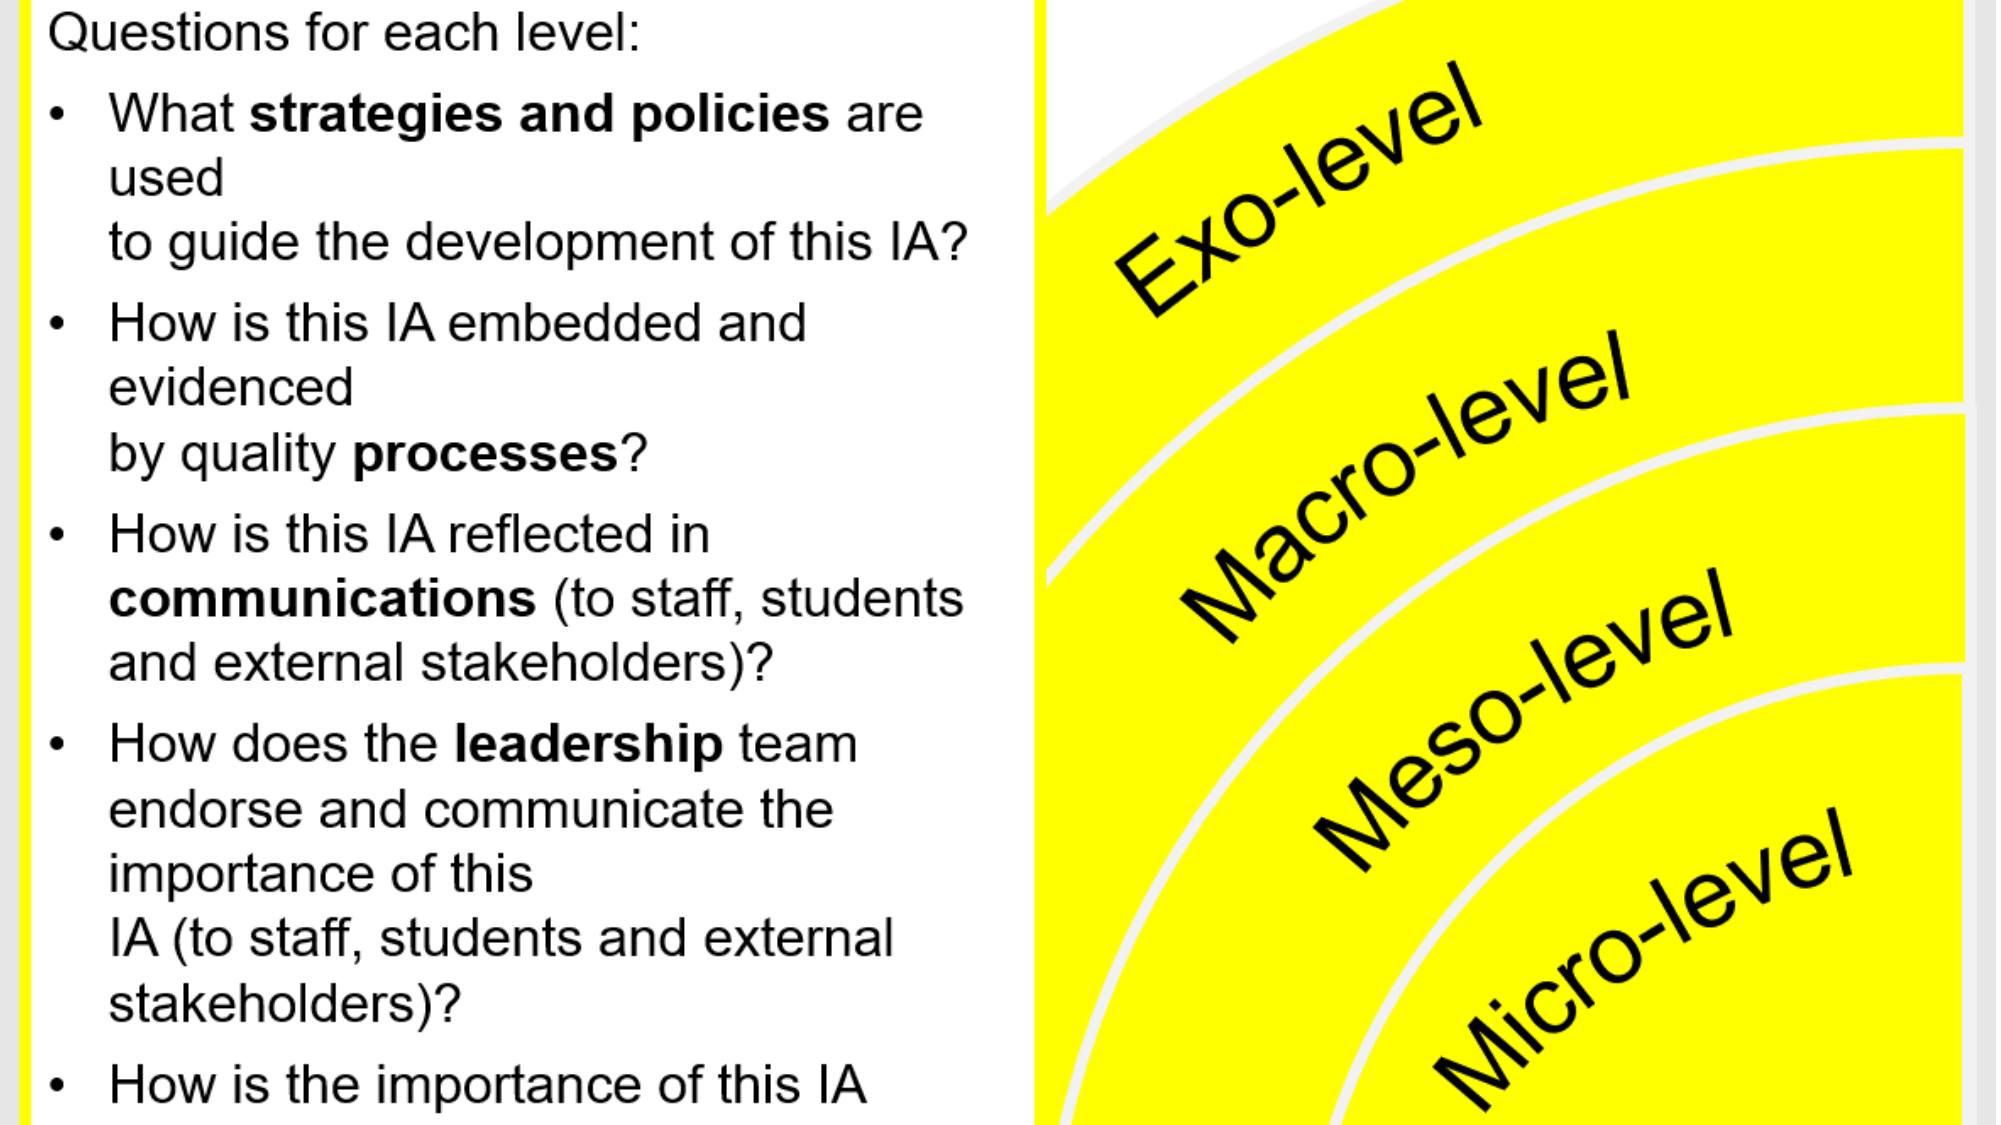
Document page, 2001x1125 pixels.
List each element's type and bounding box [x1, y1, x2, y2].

list [0, 0, 1997, 1125]
